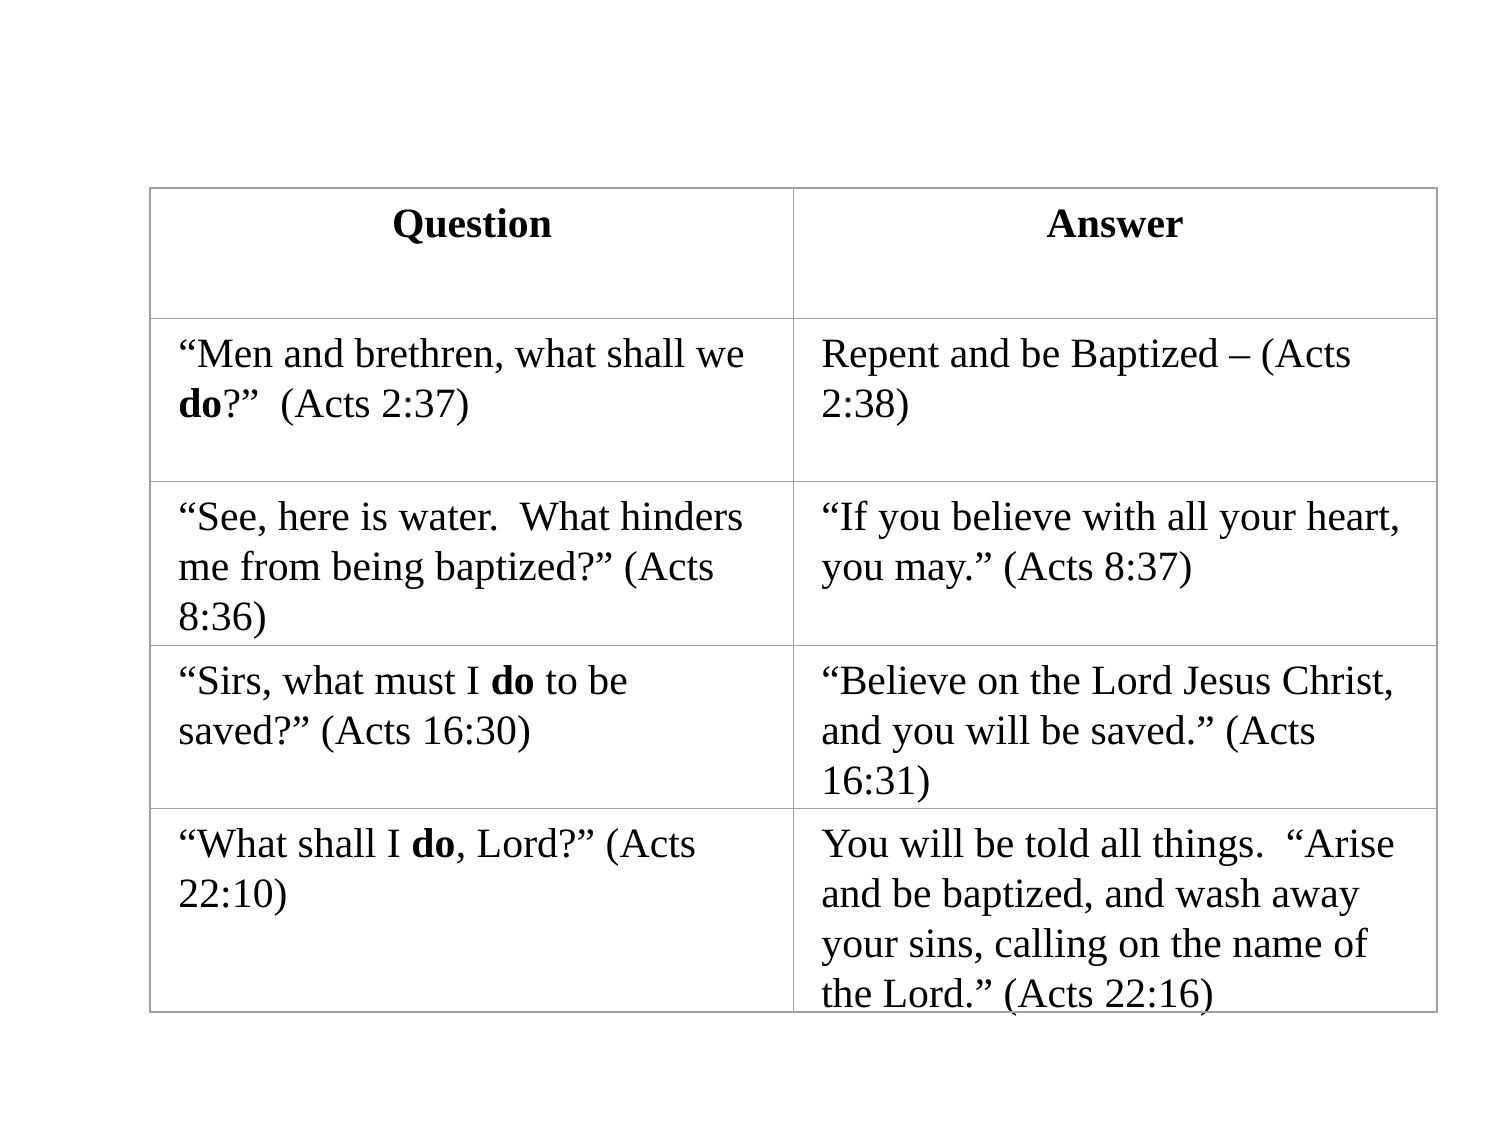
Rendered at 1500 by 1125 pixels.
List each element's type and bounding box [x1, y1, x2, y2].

text_box [149, 187, 1438, 1013]
